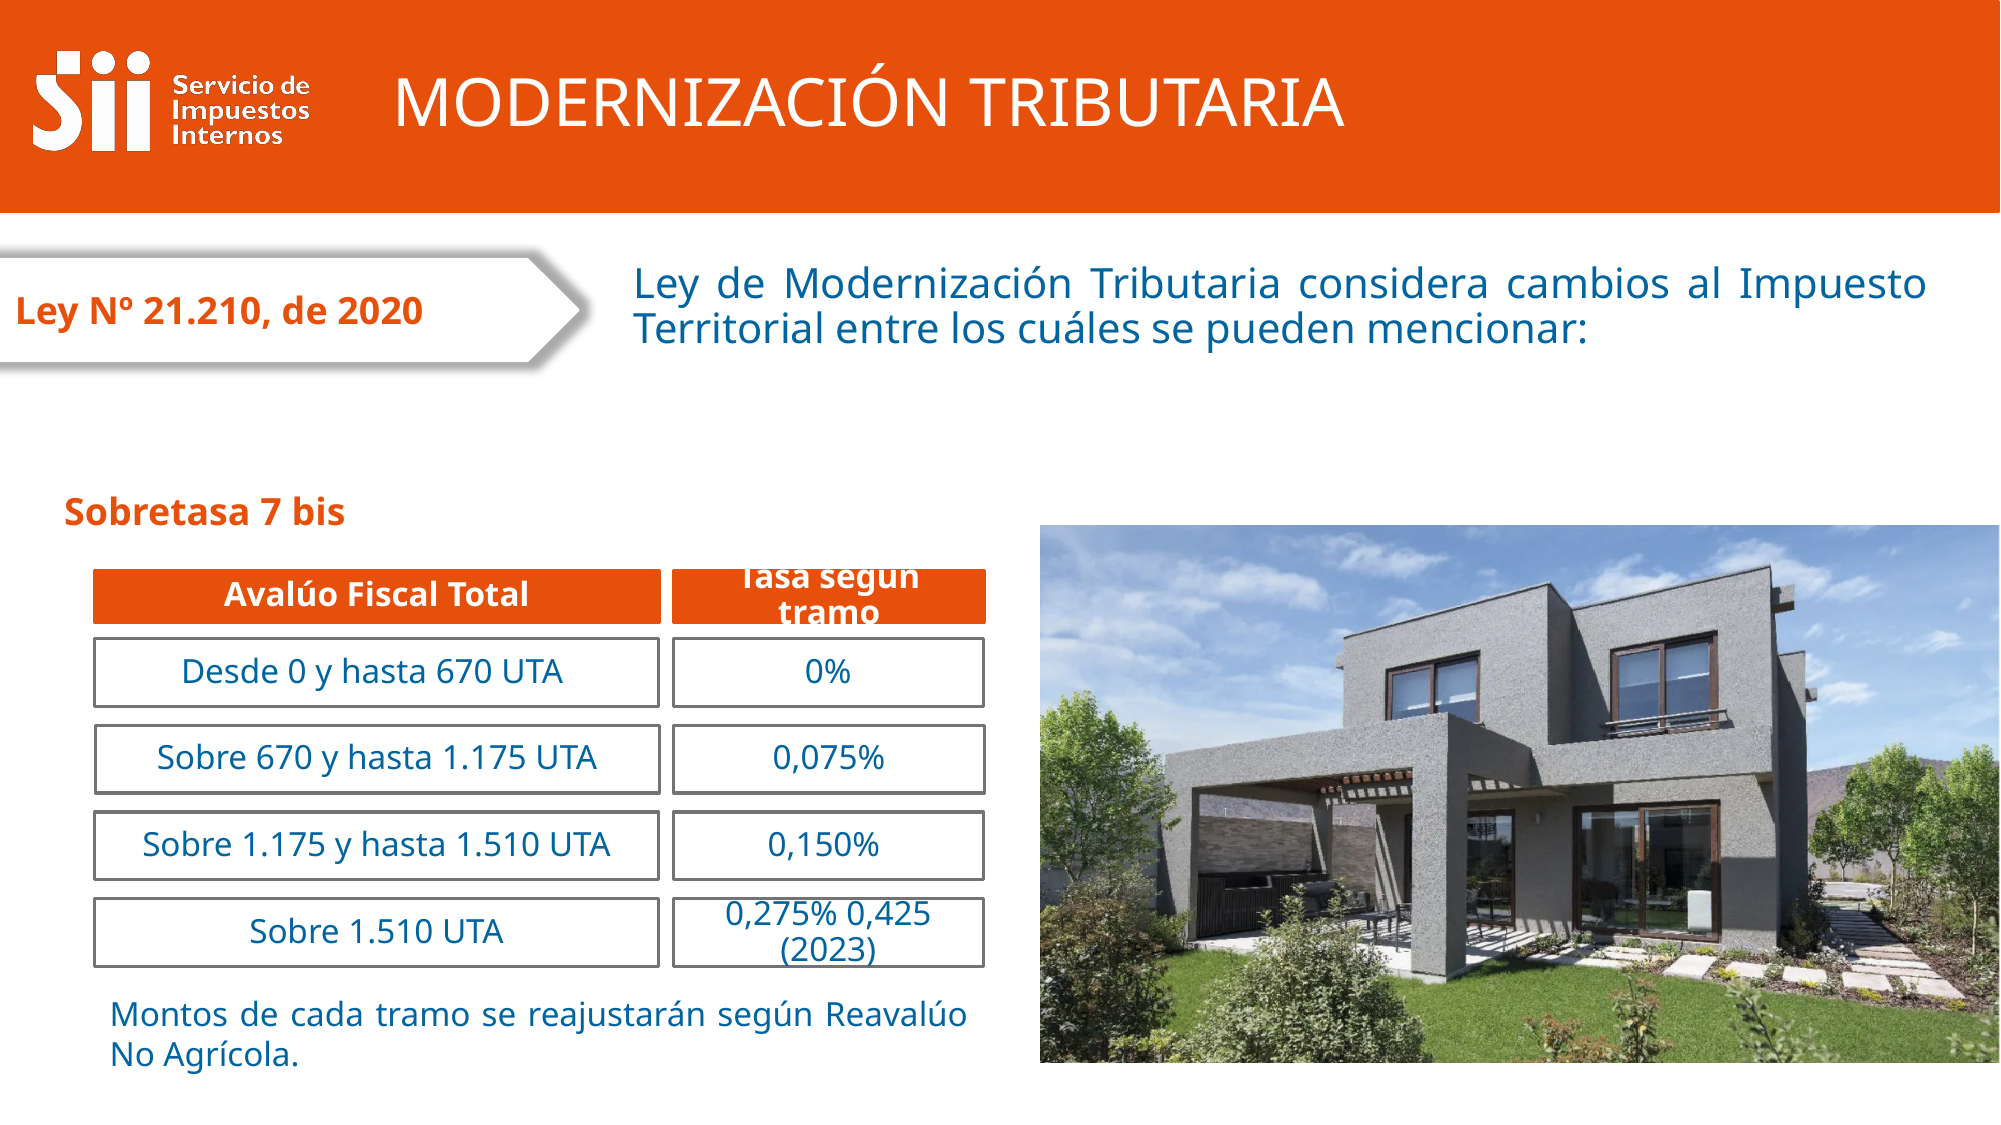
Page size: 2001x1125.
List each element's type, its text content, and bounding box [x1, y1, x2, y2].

text_box Tasa según tramo [673, 569, 985, 623]
text_box Sobre 670 y hasta 1.175 UTA [94, 724, 660, 794]
text_box 0% [672, 637, 985, 707]
text_box Ley de Modernización Tributaria considera cambios al Impuesto Territorial entre los cuáles se pueden mencionar: [618, 255, 1944, 365]
text_box Montos de cada tramo se reajustarán según Reavalúo No Agrícola. [94, 985, 984, 1081]
text_box 0,275% 0,425 (2023) [672, 898, 985, 968]
title Modernización tributaria [377, 0, 2000, 213]
text_box Avalúo Fiscal Total [94, 569, 660, 623]
text_box Ley Nº 21.210, de 2020 [0, 257, 580, 363]
picture [1039, 524, 2000, 1063]
text_box Sobre 1.510 UTA [94, 898, 660, 968]
text_box Sobre 1.175 y hasta 1.510 UTA [94, 811, 660, 881]
text_box 0,150% [672, 811, 985, 881]
text_box Desde 0 y hasta 670 UTA [94, 637, 660, 707]
text_box Sobretasa 7 bis [49, 481, 1025, 541]
text_box 0,075% [673, 724, 985, 794]
